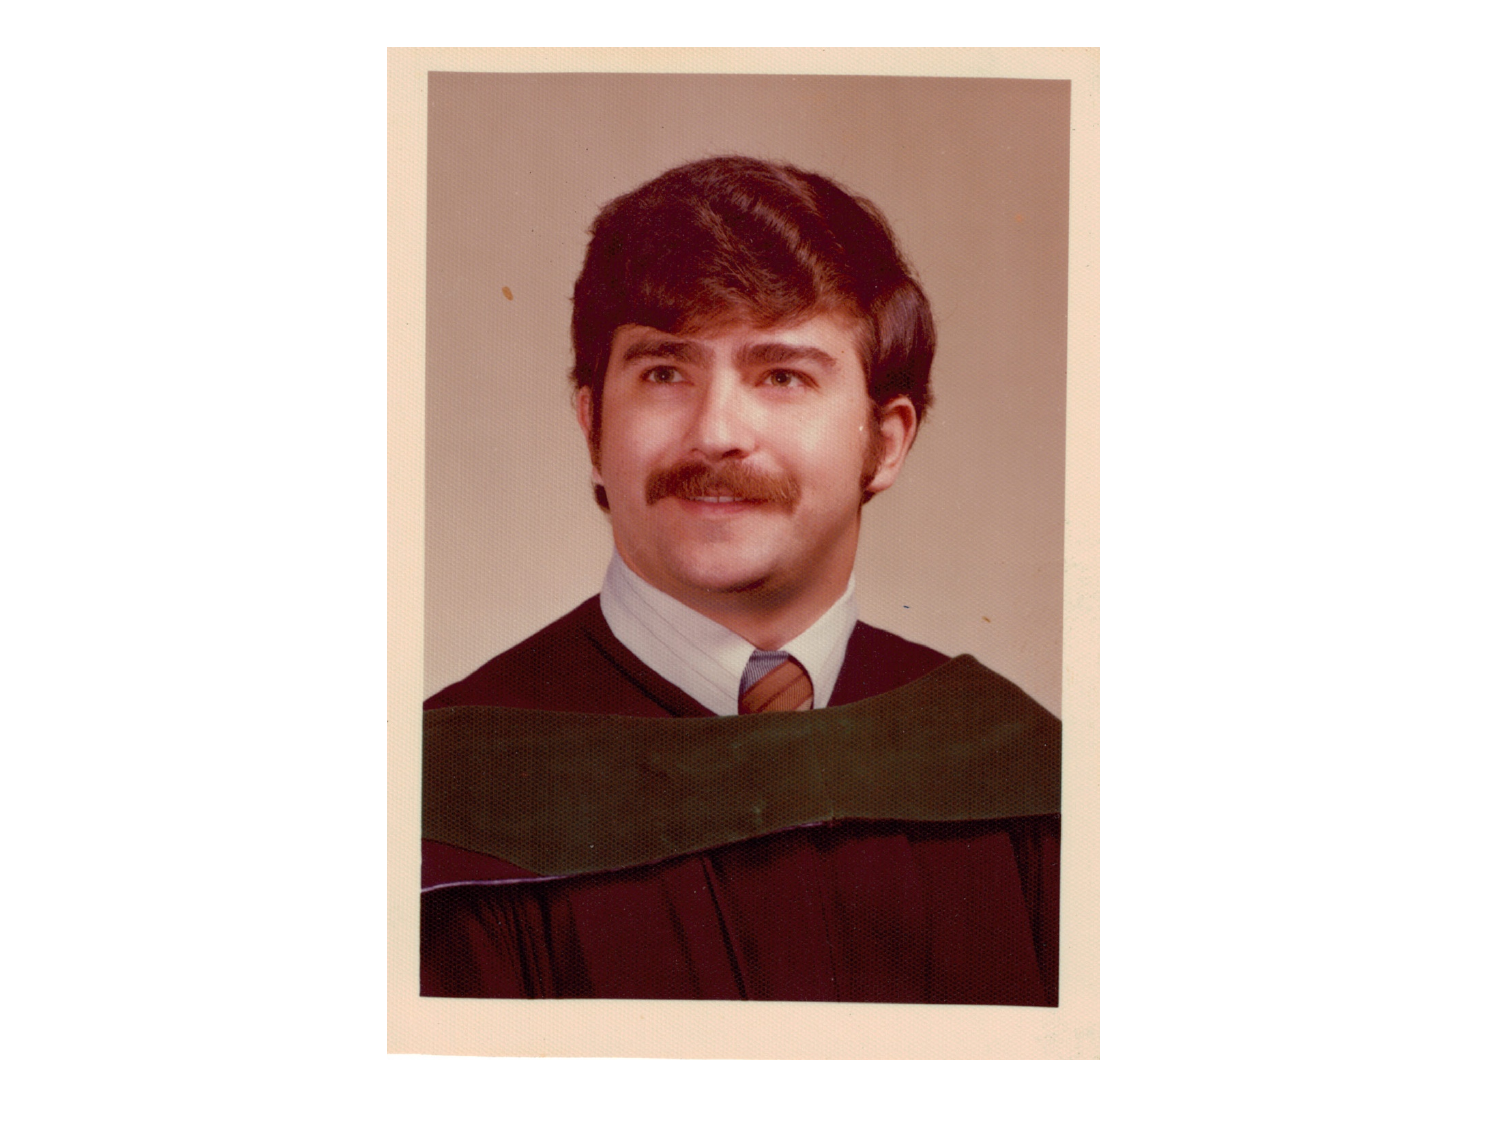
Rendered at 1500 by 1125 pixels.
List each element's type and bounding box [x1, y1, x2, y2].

picture [387, 47, 1101, 1060]
